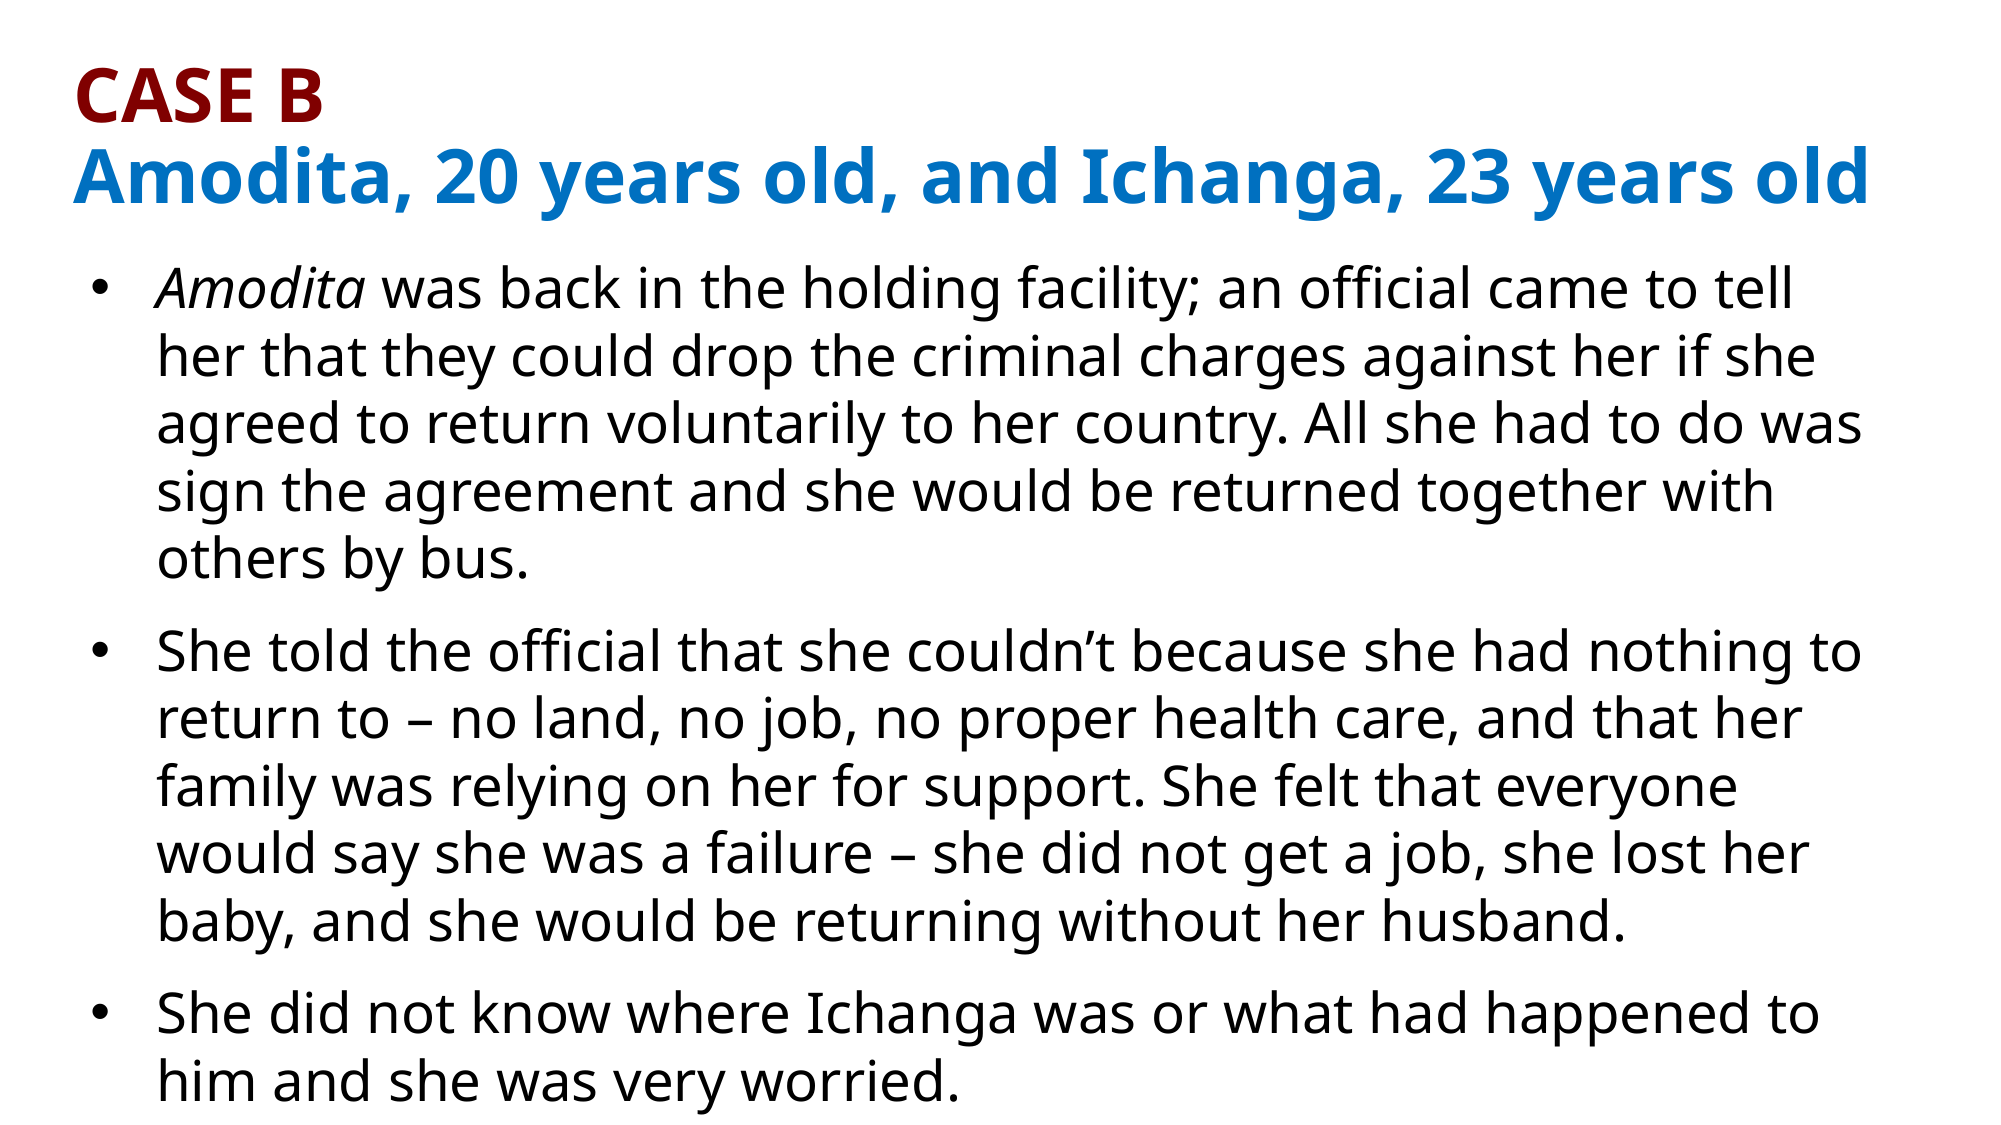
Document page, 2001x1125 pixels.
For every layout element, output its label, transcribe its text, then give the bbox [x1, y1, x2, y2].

list Amodita was back in the holding facility; an official came to tell her that they could drop the criminal charges against her if she agreed to return voluntarily to her country. All she had to do was sign the agreement and she would be returned together with others by bus. She told the official that she couldn’t because she had nothing to return to – no land, no job, no proper health care, and that her family was relying on her for support. She felt that everyone would say she was a failure – she did not get a job, she lost her baby, and she would be returning without her husband. She did not know where Ichanga was or what had happened to him and she was very worried.  continued [75, 244, 1895, 1125]
title CASE B Amodita, 20 years old, and Ichanga, 23 years old [58, 59, 1957, 218]
